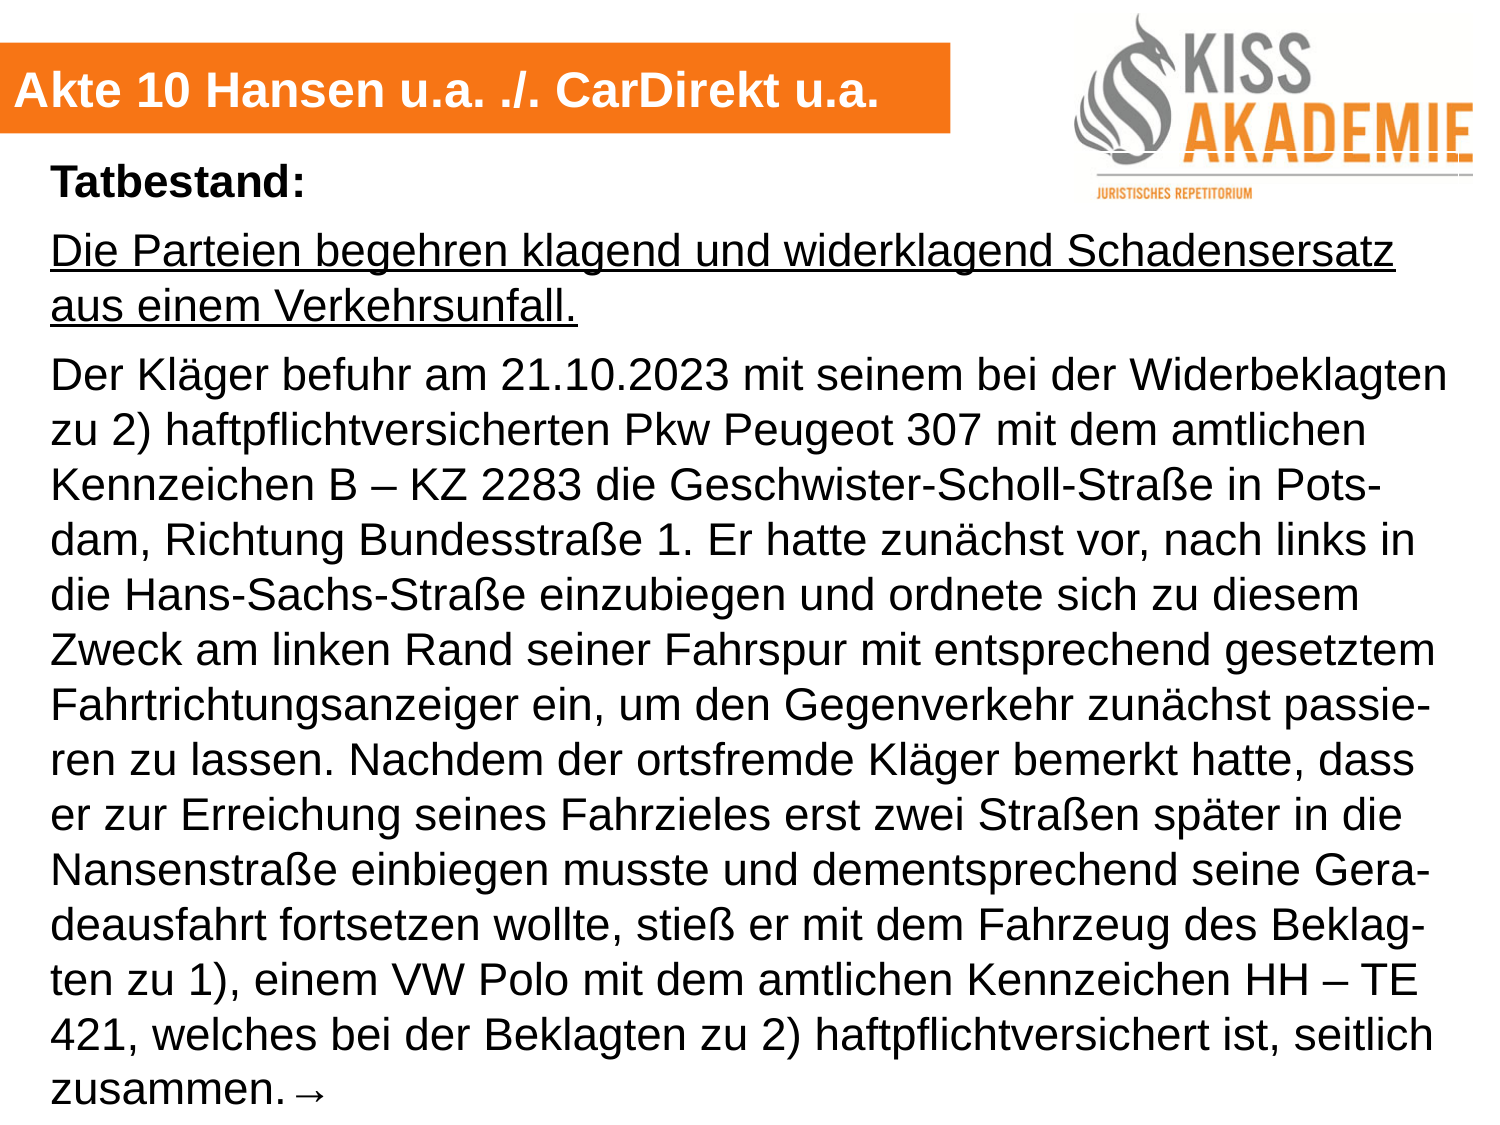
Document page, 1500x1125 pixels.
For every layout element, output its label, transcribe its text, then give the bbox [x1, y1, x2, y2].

picture [1074, 13, 1473, 203]
text_box Tatbestand: Die Parteien begehren klagend und widerklagend Schadensersatz aus einem Verkehrsunfall. Der Kläger befuhr am 21.10.2023 mit seinem bei der Widerbeklagten zu 2) haftpflichtversicherten Pkw Peugeot 307 mit dem amtlichen Kennzeichen B – KZ 2283 die Geschwister-Scholl-Straße in Pots-dam, Richtung Bundesstraße 1. Er hatte zunächst vor, nach links in die Hans-Sachs-Straße einzubiegen und ordnete sich zu diesem Zweck am linken Rand seiner Fahrspur mit entsprechend gesetztem Fahrtrichtungsanzeiger ein, um den Gegenverkehr zunächst passie-ren zu lassen. Nachdem der ortsfremde Kläger bemerkt hatte, dass er zur Erreichung seines Fahrzieles erst zwei Straßen später in die Nansenstraße einbiegen musste und dementsprechend seine Gera-deausfahrt fortsetzen wollte, stieß er mit dem Fahrzeug des Beklag-ten zu 1), einem VW Polo mit dem amtlichen Kennzeichen HH – TE 421, welches bei der Beklagten zu 2) haftpflichtversichert ist, seitlich zusammen.→ [35, 152, 1459, 1115]
text_box Akte 10 Hansen u.a. ./. CarDirekt u.a. [0, 42, 951, 134]
